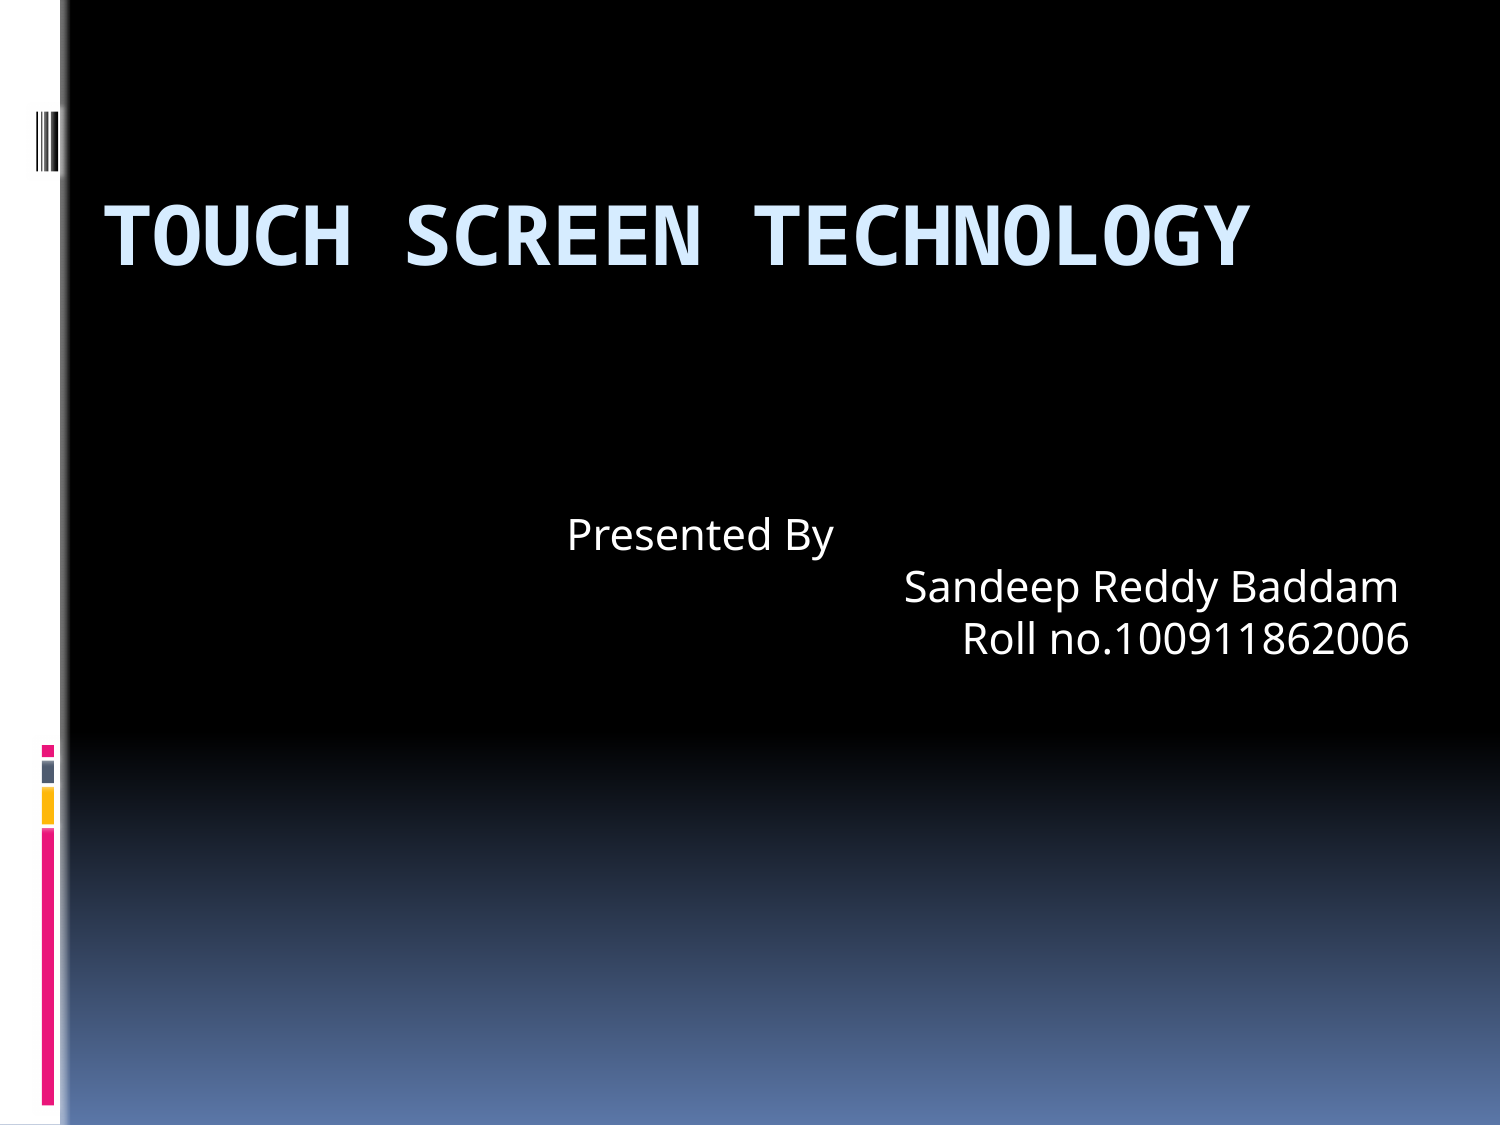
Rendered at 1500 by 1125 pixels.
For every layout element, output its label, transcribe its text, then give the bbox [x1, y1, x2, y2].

subtitle Presented By Sandeep Reddy Baddam Roll no.100911862006 [549, 500, 1425, 688]
title TOUCH SCREEN TECHNOLOGY [87, 174, 1363, 499]
